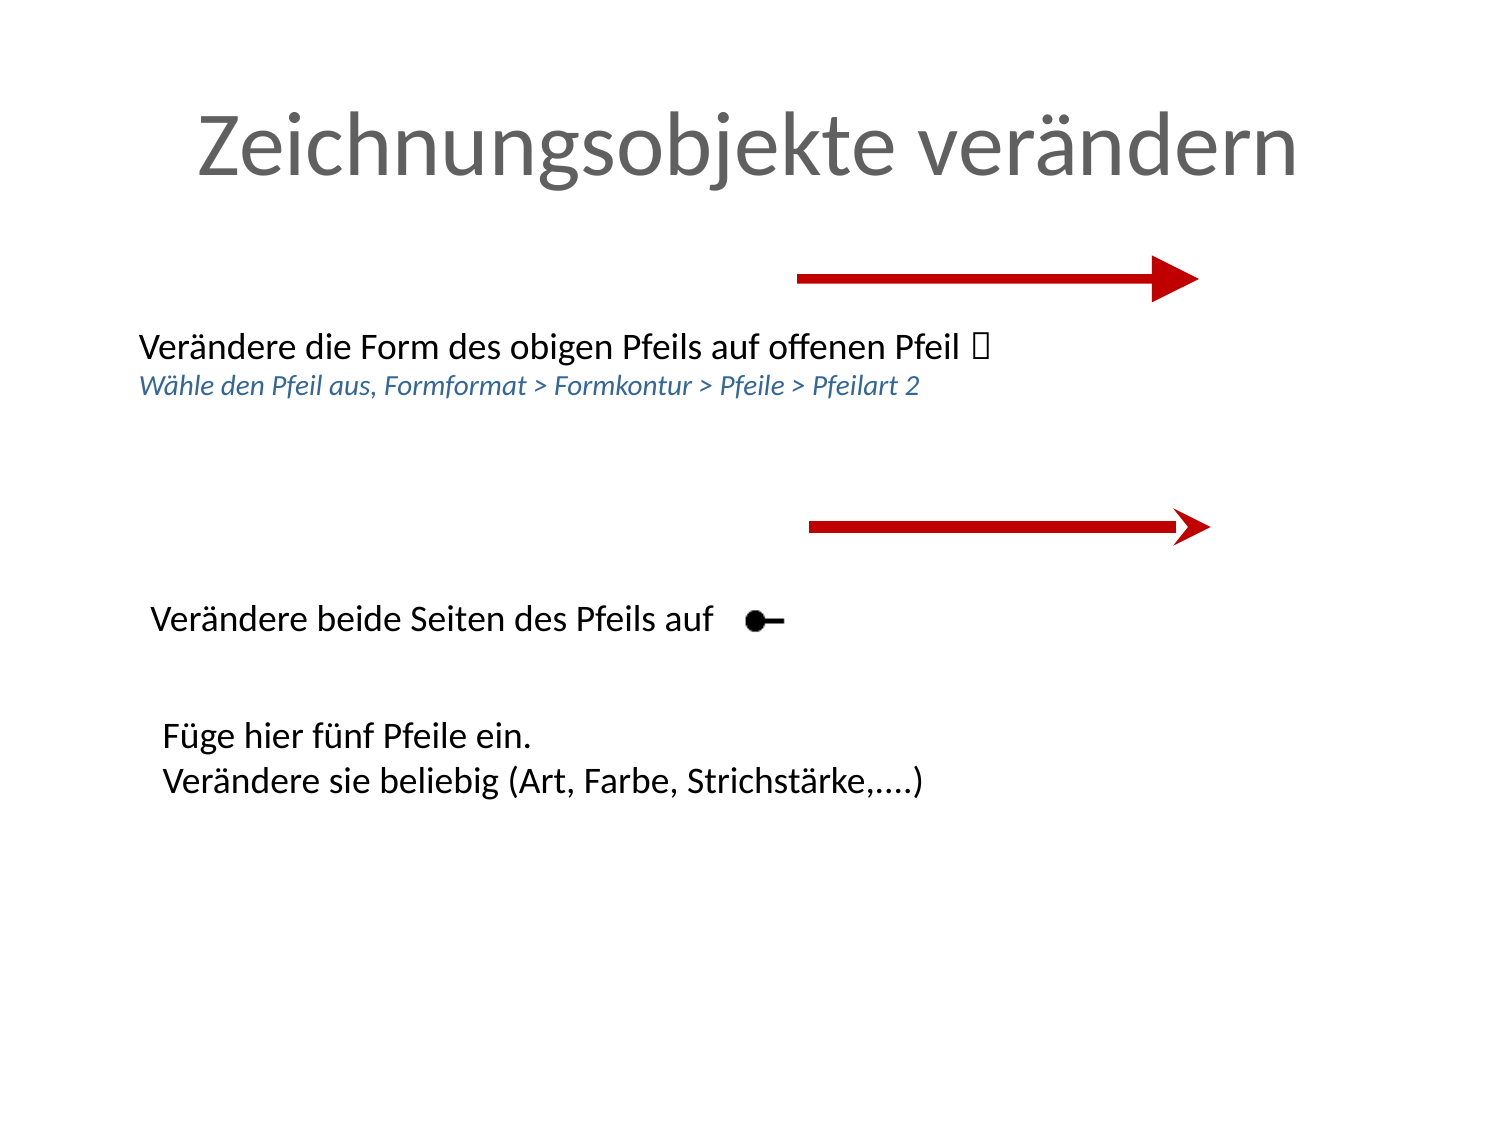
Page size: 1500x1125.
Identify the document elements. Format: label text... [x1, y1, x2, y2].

title Zeichnungsobjekte verändern [74, 44, 1426, 233]
text_box [797, 268, 1199, 290]
picture [737, 609, 786, 637]
text_box Verändere beide Seiten des Pfeils auf [135, 586, 1046, 646]
text_box Füge hier fünf Pfeile ein. Verändere sie beliebig (Art, Farbe, Strichstärke,....) [147, 704, 1058, 809]
text_box Verändere die Form des obigen Pfeils auf offenen Pfeil  Wähle den Pfeil aus, Formformat > Formkontur > Pfeile > Pfeilart 2 [123, 314, 1400, 409]
